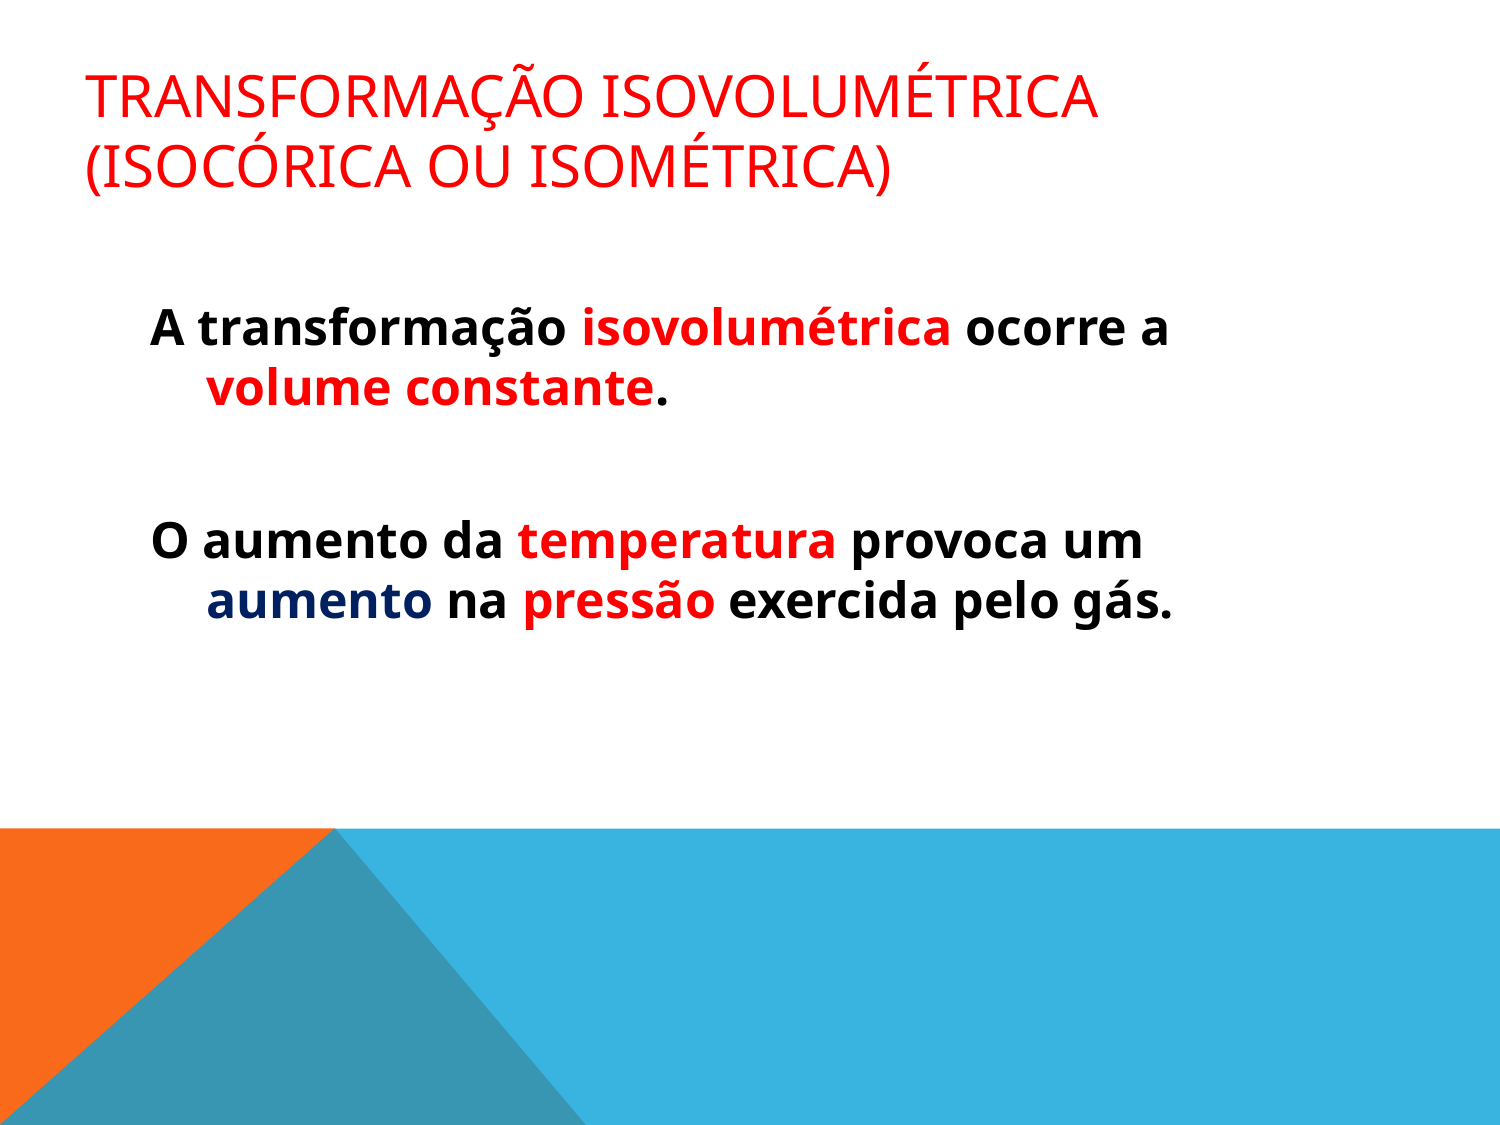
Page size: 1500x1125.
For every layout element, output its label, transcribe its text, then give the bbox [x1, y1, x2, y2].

list A transformação isovolumétrica ocorre a volume constante. O aumento da temperatura provoca um aumento na pressão exercida pelo gás. [135, 211, 1369, 799]
title Transformação isovolumétrica (isocórica ou isométrica) [70, 35, 1421, 223]
